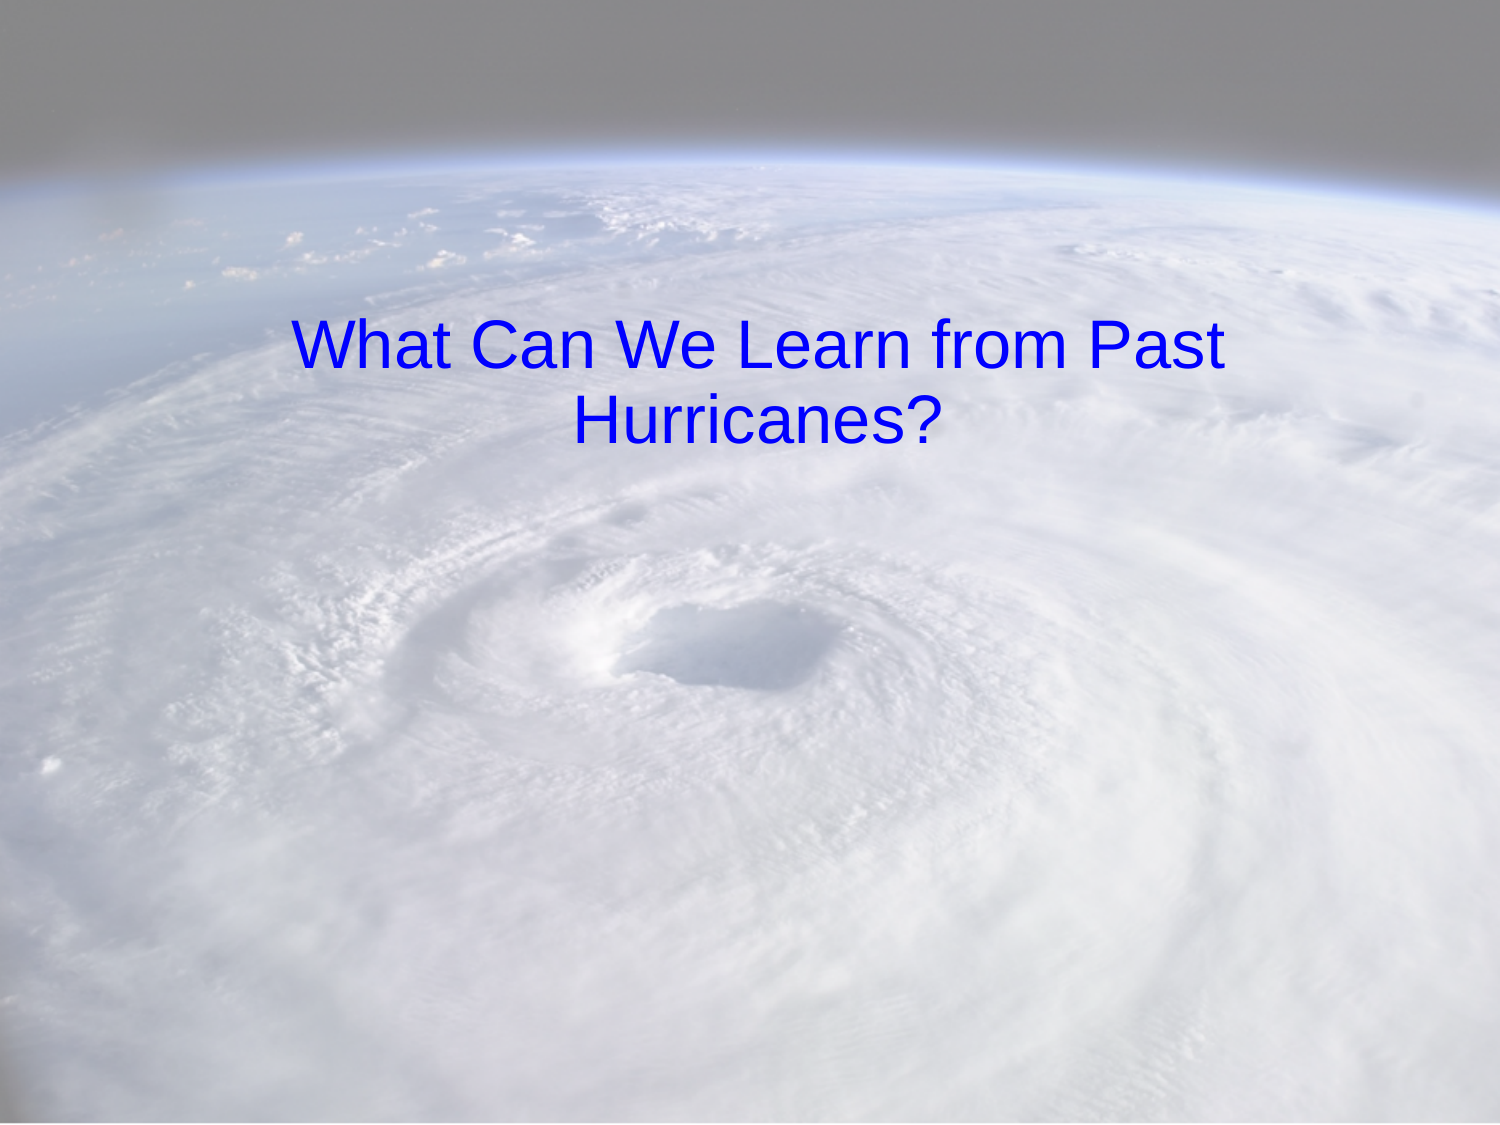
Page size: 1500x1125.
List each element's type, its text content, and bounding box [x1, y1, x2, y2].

picture [0, 0, 1500, 1125]
title What Can We Learn from Past Hurricanes? [111, 275, 1406, 493]
